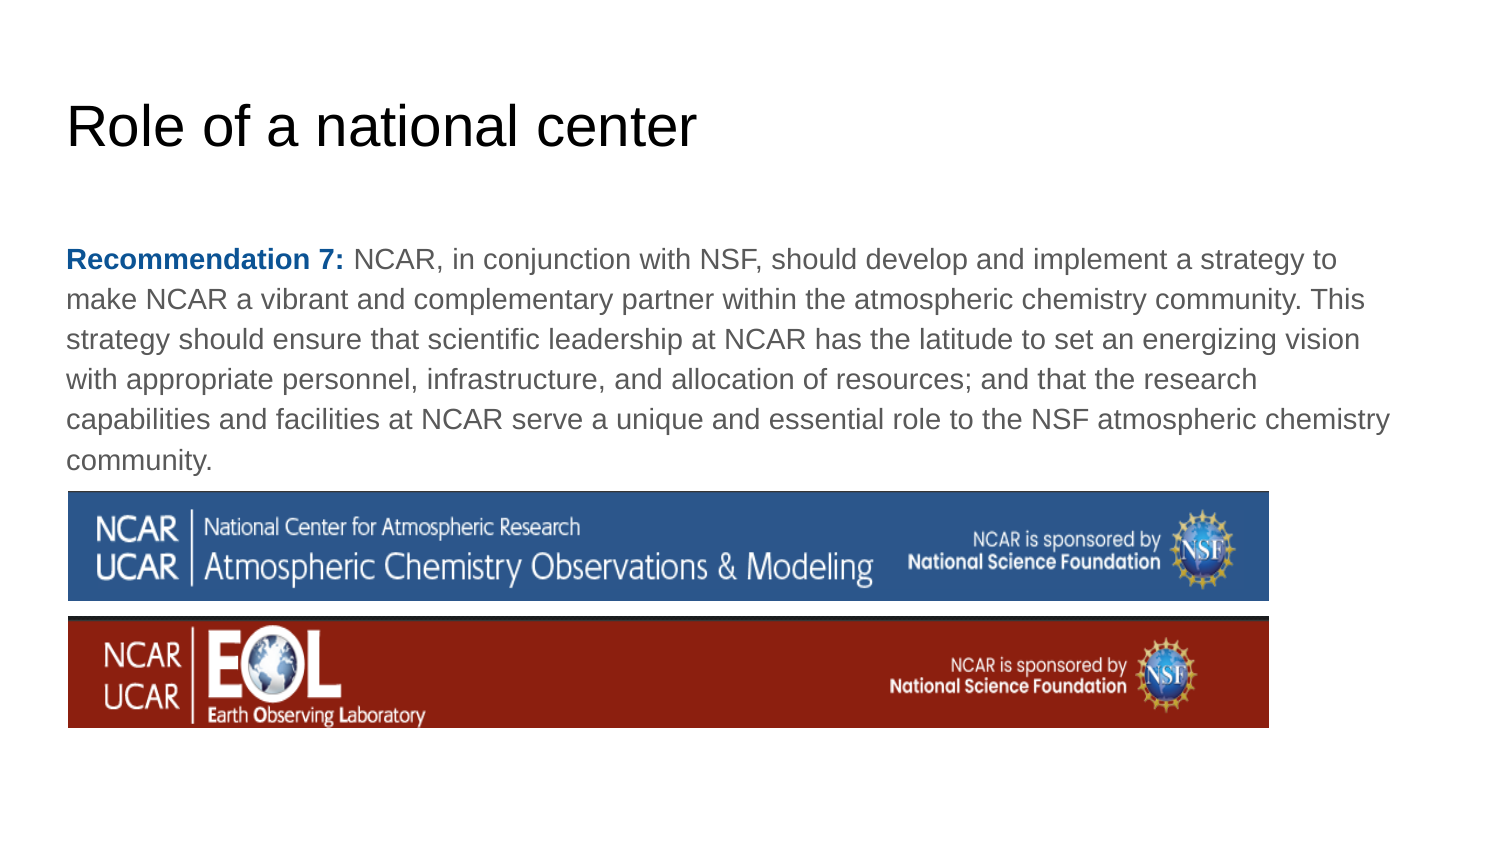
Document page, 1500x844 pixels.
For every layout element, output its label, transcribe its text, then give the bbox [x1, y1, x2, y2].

picture [67, 615, 1269, 728]
text_box Recommendation 7: NCAR, in conjunction with NSF, should develop and implement a strategy to make NCAR a vibrant and complementary partner within the atmospheric chemistry community. This strategy should ensure that scientific leadership at NCAR has the latitude to set an energizing vision with appropriate personnel, infrastructure, and allocation of resources; and that the research capabilities and facilities at NCAR serve a unique and essential role to the NSF atmospheric chemistry community. [51, 219, 1423, 446]
picture [67, 491, 1269, 601]
title Role of a national center [51, 72, 1449, 167]
